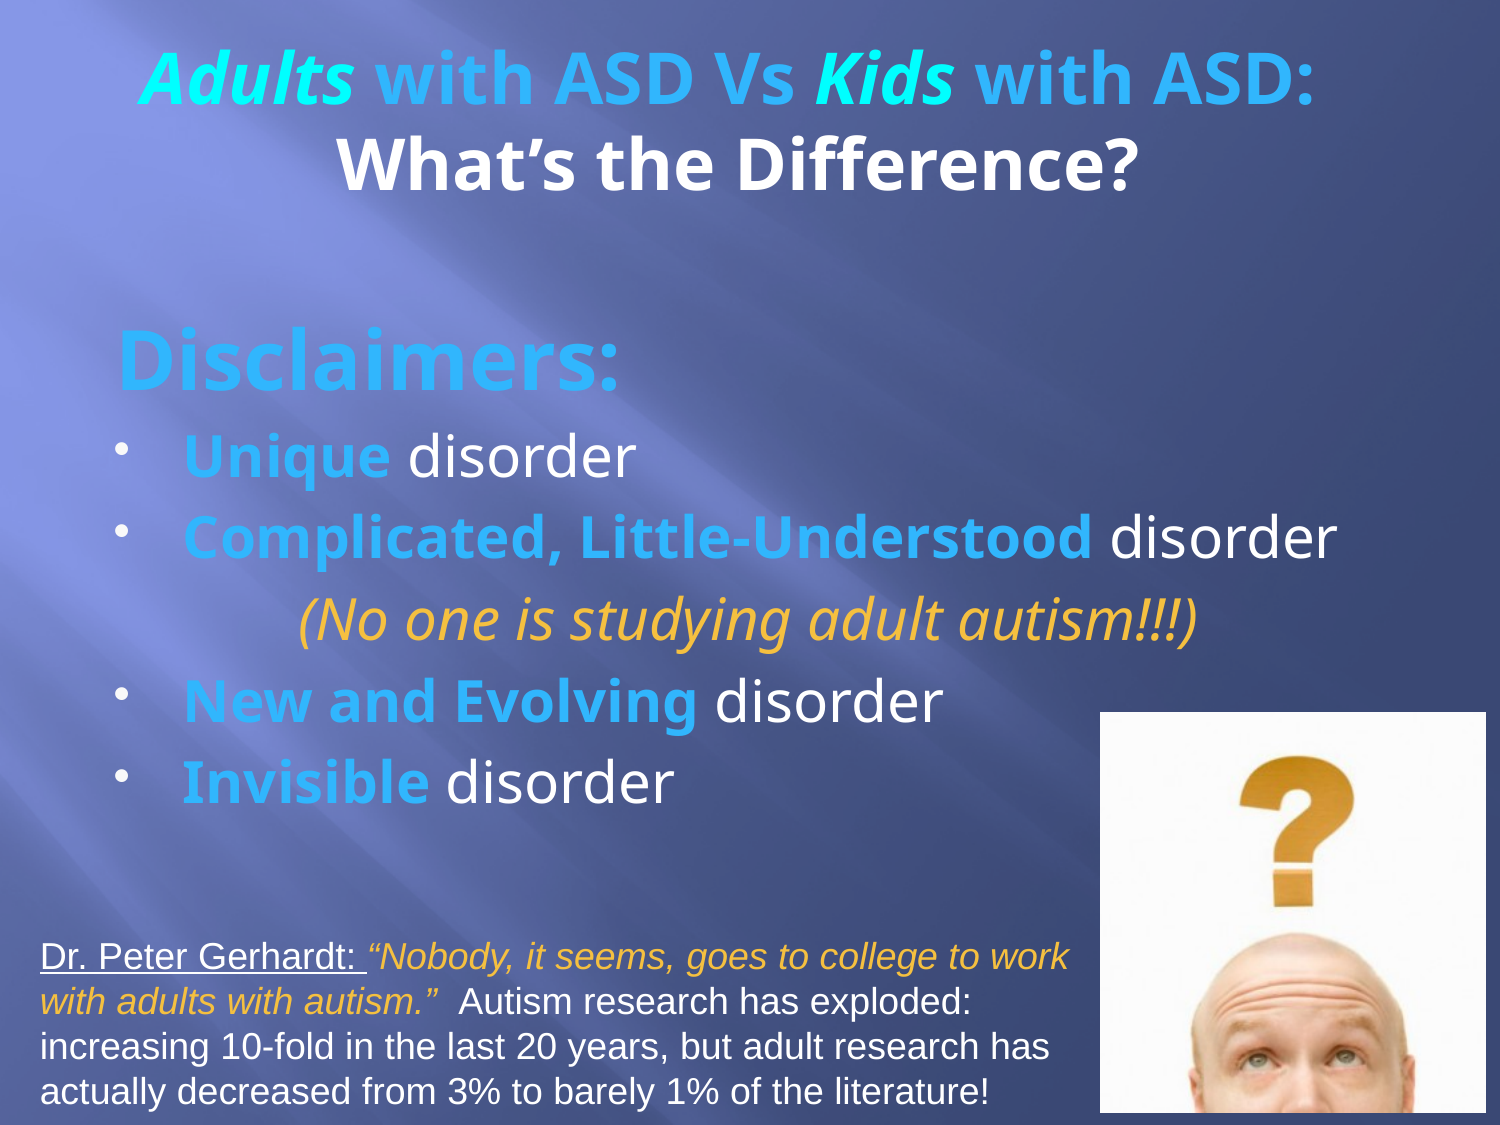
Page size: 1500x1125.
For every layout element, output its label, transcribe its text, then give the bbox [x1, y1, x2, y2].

picture [1099, 712, 1486, 1113]
text_box Dr. Peter Gerhardt: “Nobody, it seems, goes to college to work with adults with autism.” Autism research has exploded: increasing 10-fold in the last 20 years, but adult research has actually decreased from 3% to barely 1% of the literature! [24, 924, 1100, 1120]
list Disclaimers: Unique disorder Complicated, Little-Understood disorder (No one is studying adult autism!!!) New and Evolving disorder Invisible disorder [77, 299, 1466, 924]
title Adults with ASD Vs Kids with ASD: What’s the Difference? [25, 25, 1451, 213]
